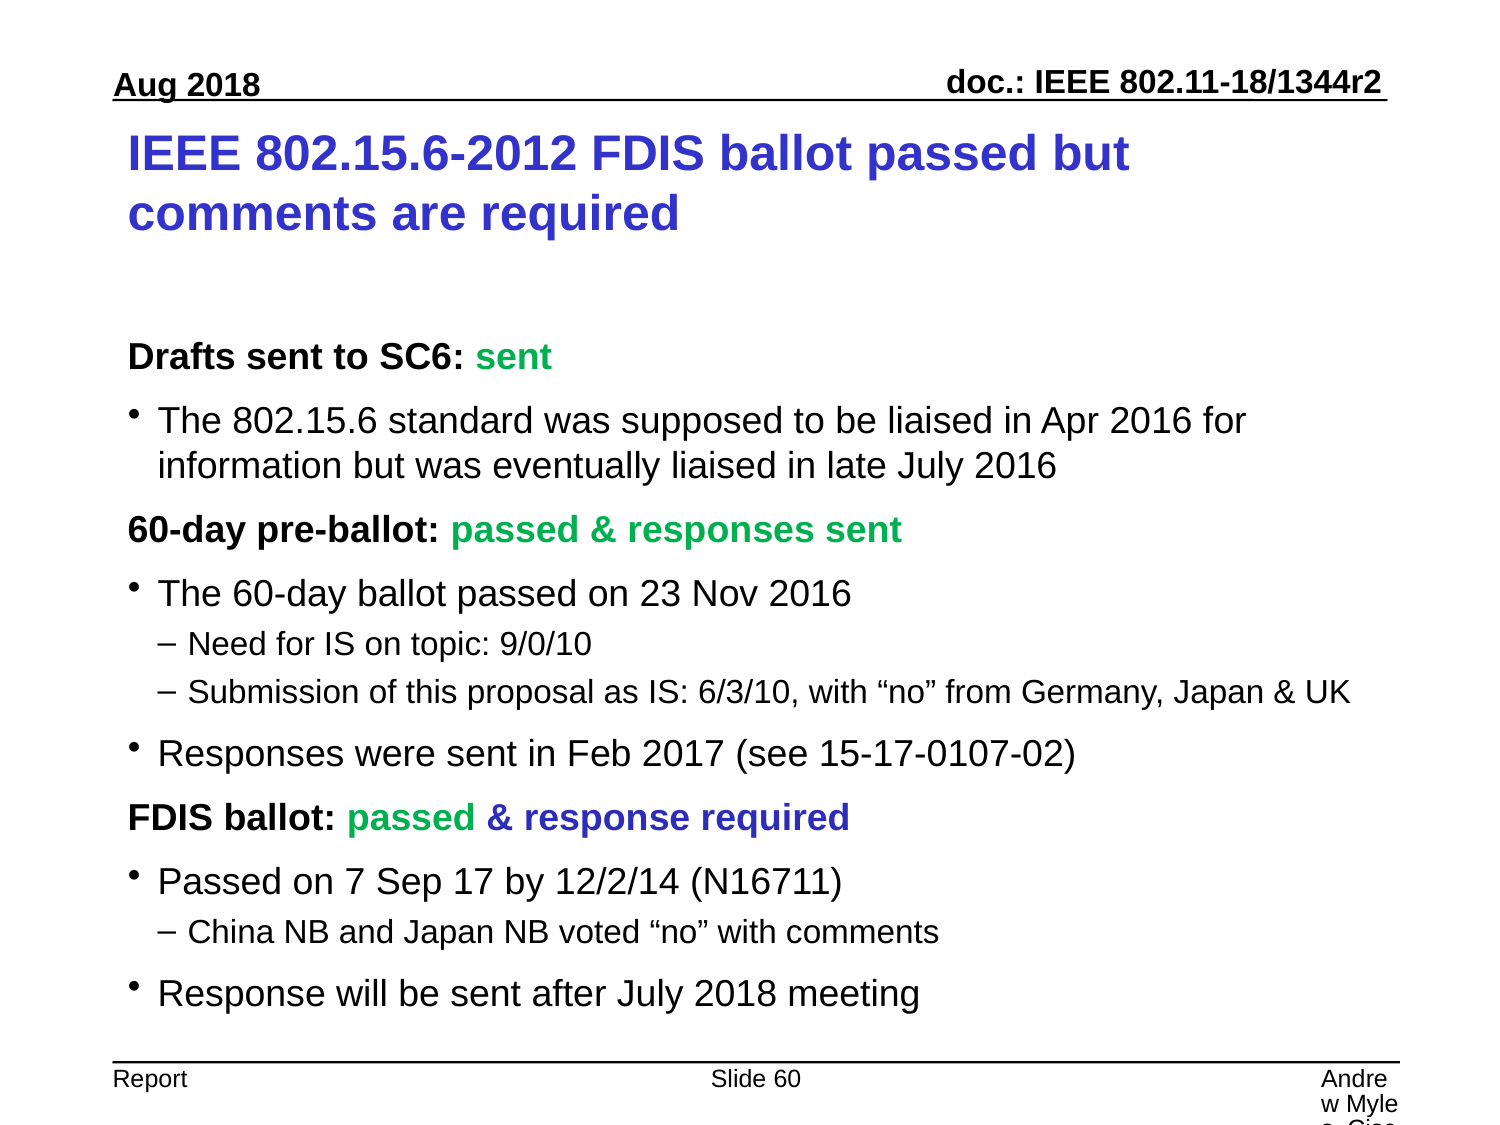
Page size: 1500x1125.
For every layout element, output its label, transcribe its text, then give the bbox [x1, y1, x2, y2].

title IEEE 802.15.6-2012 FDIS ballot passed but comments are required [112, 112, 1388, 288]
list Drafts sent to SC6: sent The 802.15.6 standard was supposed to be liaised in Apr 2016 for information but was eventually liaised in late July 2016 60-day pre-ballot: passed & responses sent The 60-day ballot passed on 23 Nov 2016 Need for IS on topic: 9/0/10 Submission of this proposal as IS: 6/3/10, with “no” from Germany, Japan & UK Responses were sent in Feb 2017 (see 15-17-0107-02) FDIS ballot: passed & response required Passed on 7 Sep 17 by 12/2/14 (N16711) China NB and Japan NB voted “no” with comments Response will be sent after July 2018 meeting [112, 324, 1388, 1000]
slide_number Slide 60 [709, 1061, 803, 1093]
footer Andrew Myles, Cisco [1320, 1061, 1402, 1093]
